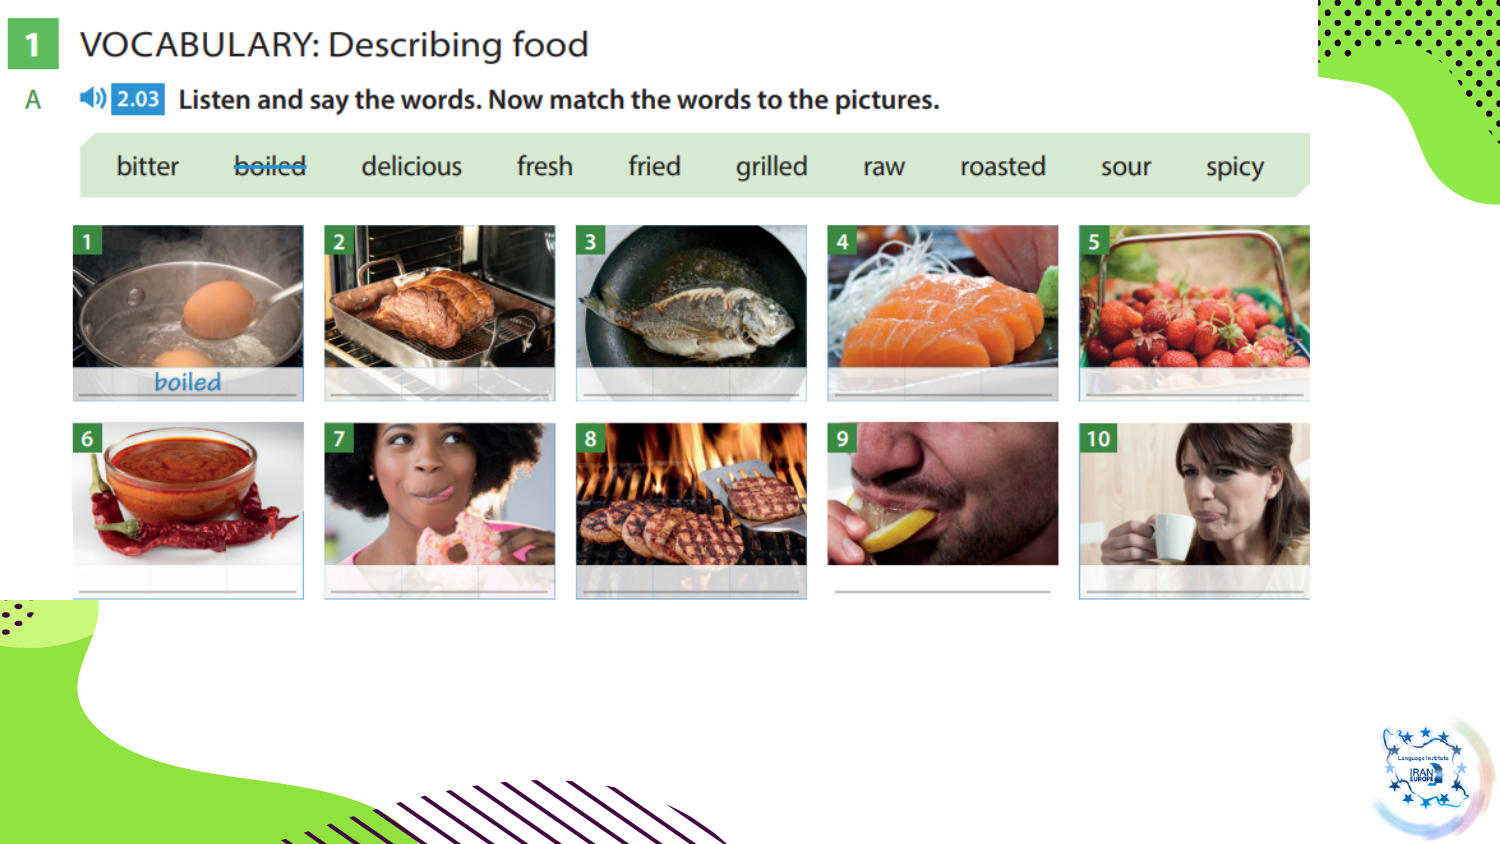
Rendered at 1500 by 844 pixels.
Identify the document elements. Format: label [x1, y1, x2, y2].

picture [281, 780, 729, 844]
picture [0, 0, 1500, 639]
picture [1364, 711, 1500, 844]
